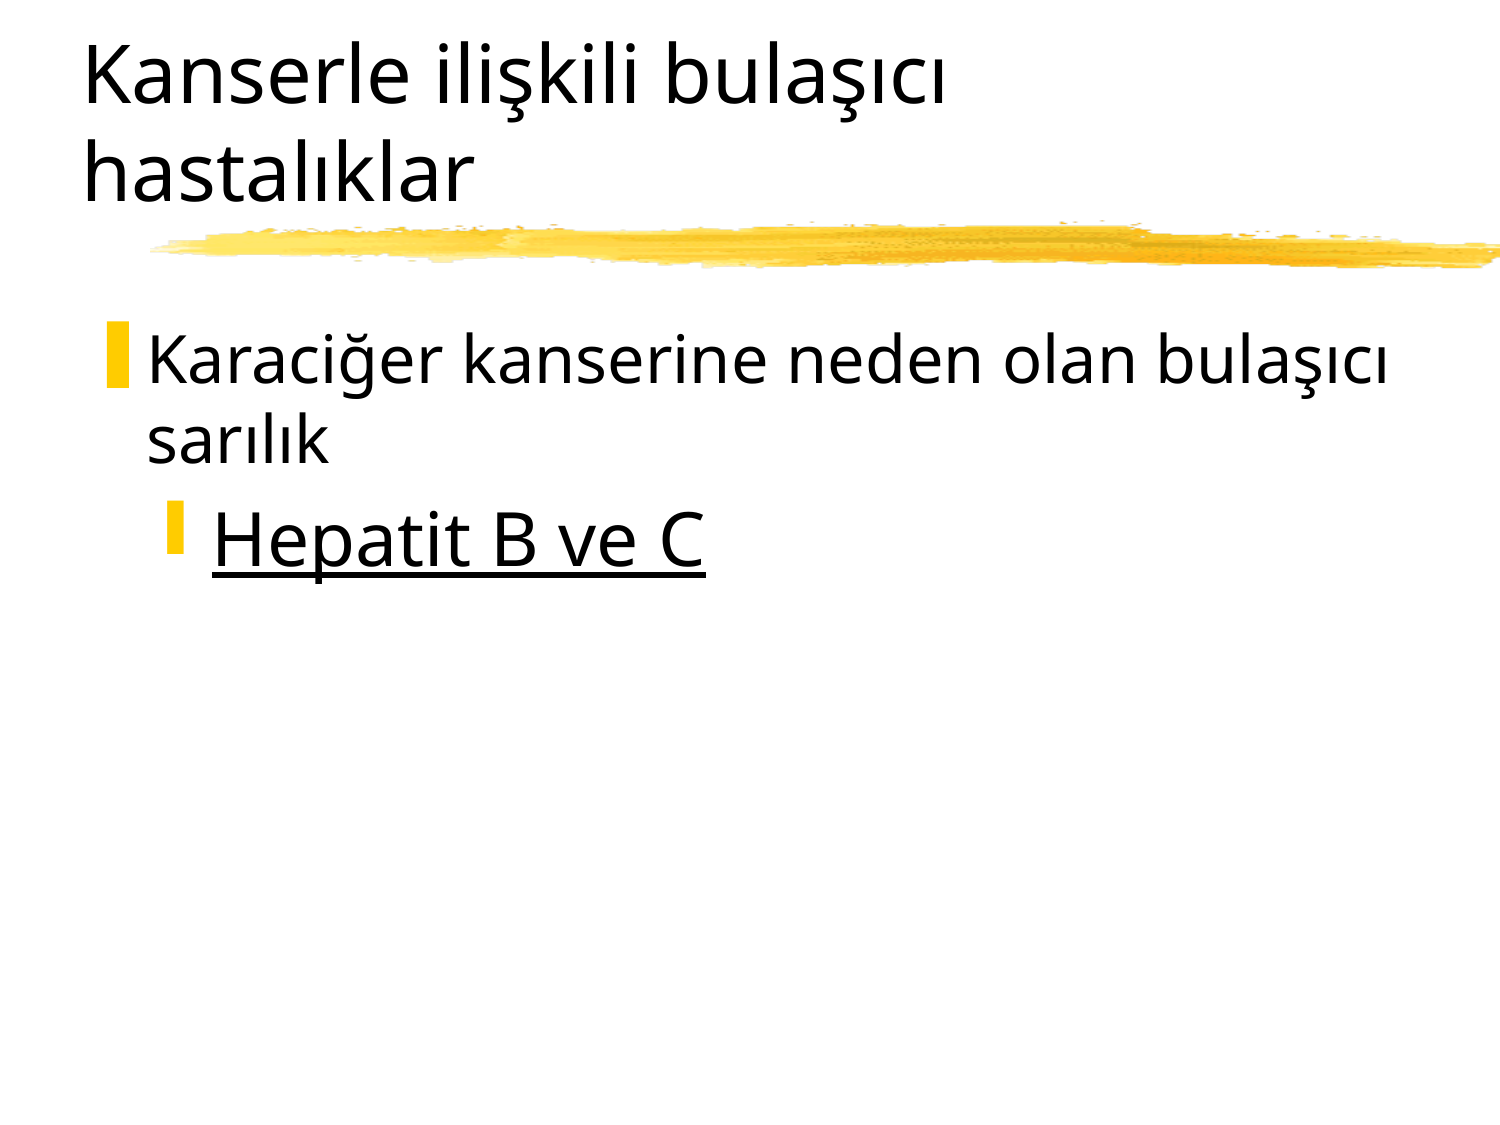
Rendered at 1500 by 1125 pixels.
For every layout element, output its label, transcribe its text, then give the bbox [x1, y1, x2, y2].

title Kanserle ilişkili bulaşıcı hastalıklar [66, 37, 1342, 226]
list Karaciğer kanserine neden olan bulaşıcı sarılık Hepatit B ve C [74, 309, 1417, 994]
picture [150, 215, 1500, 279]
